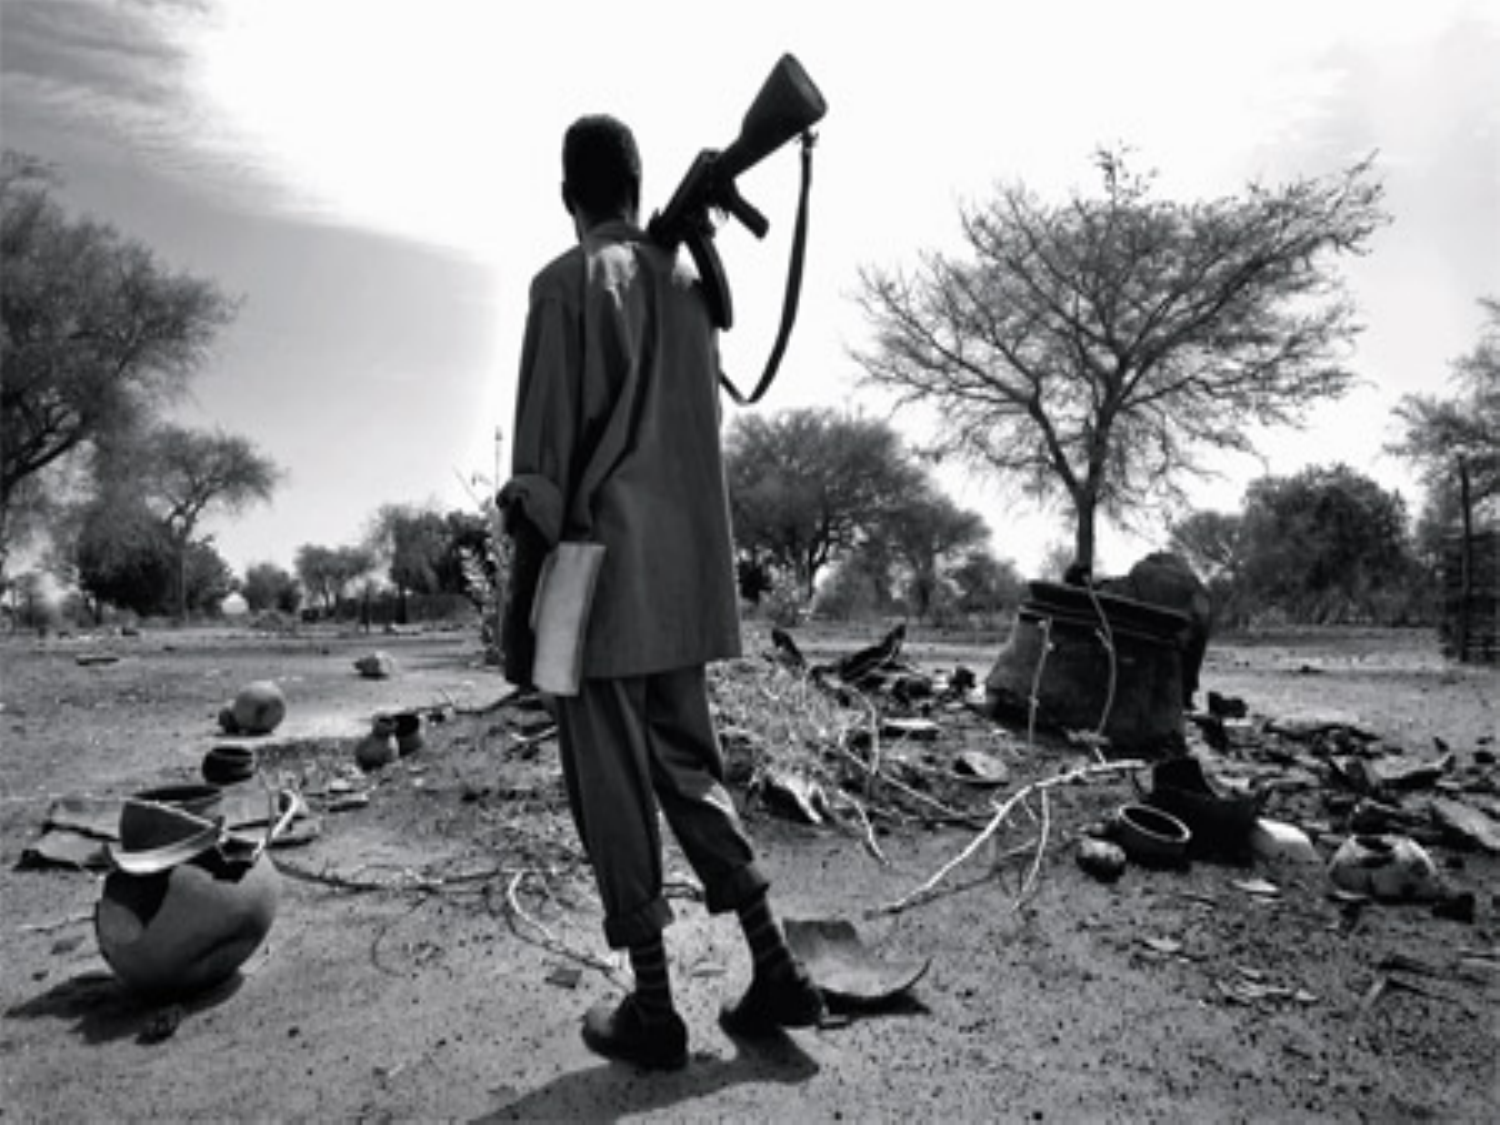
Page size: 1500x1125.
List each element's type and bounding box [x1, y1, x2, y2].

list [4, 4, 1497, 1120]
